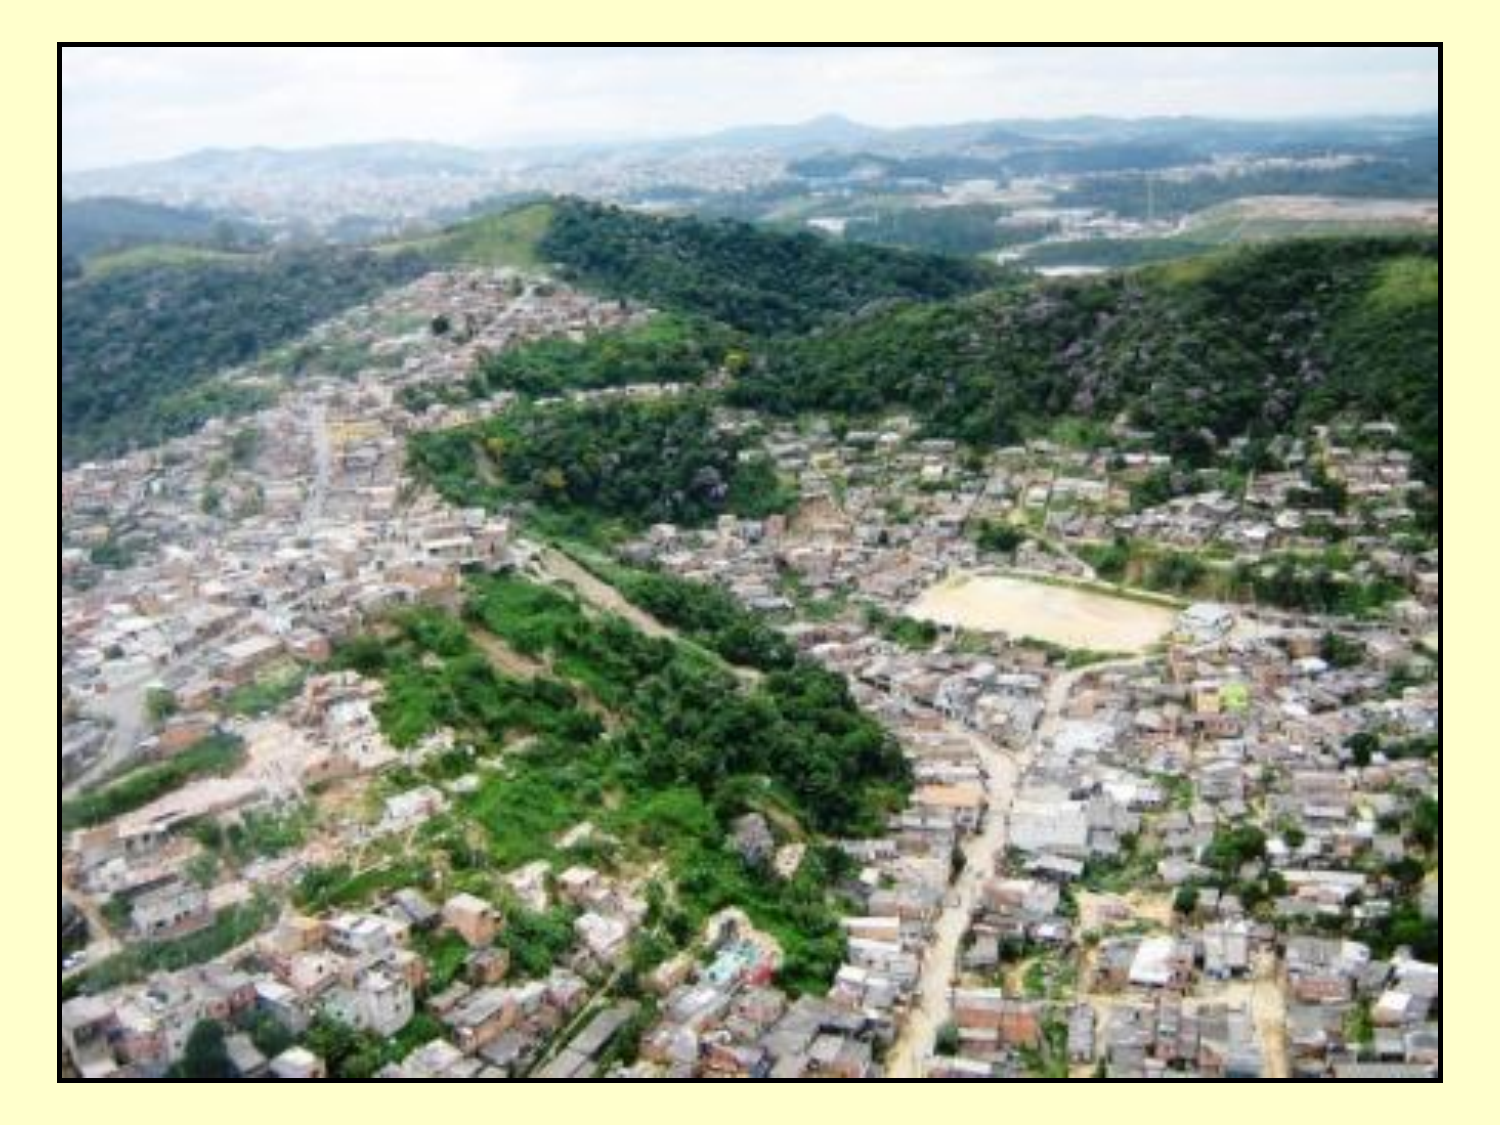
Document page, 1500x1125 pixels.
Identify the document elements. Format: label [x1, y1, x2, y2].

picture [61, 46, 1439, 1079]
